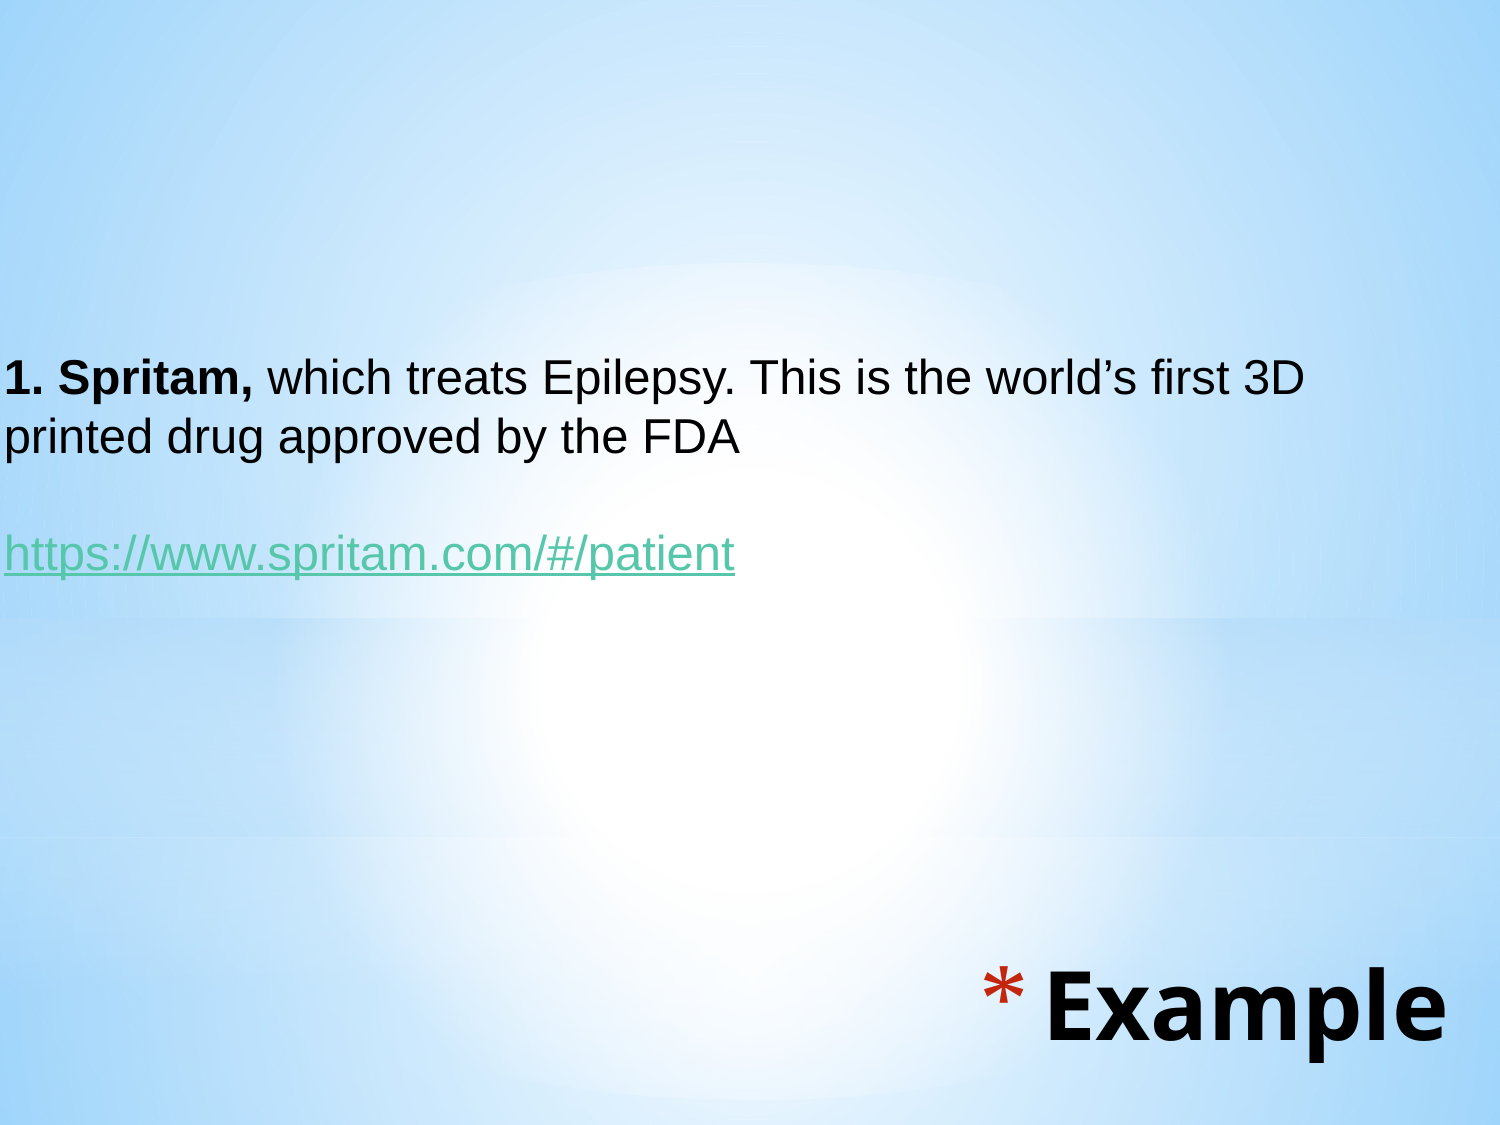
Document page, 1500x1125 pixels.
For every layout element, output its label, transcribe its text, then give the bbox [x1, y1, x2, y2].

title Example [395, 937, 1464, 1125]
list 1. Spritam, which treats Epilepsy. This is the world’s first 3D printed drug approved by the FDA https://www.spritam.com/#/patient [0, 338, 1447, 882]
